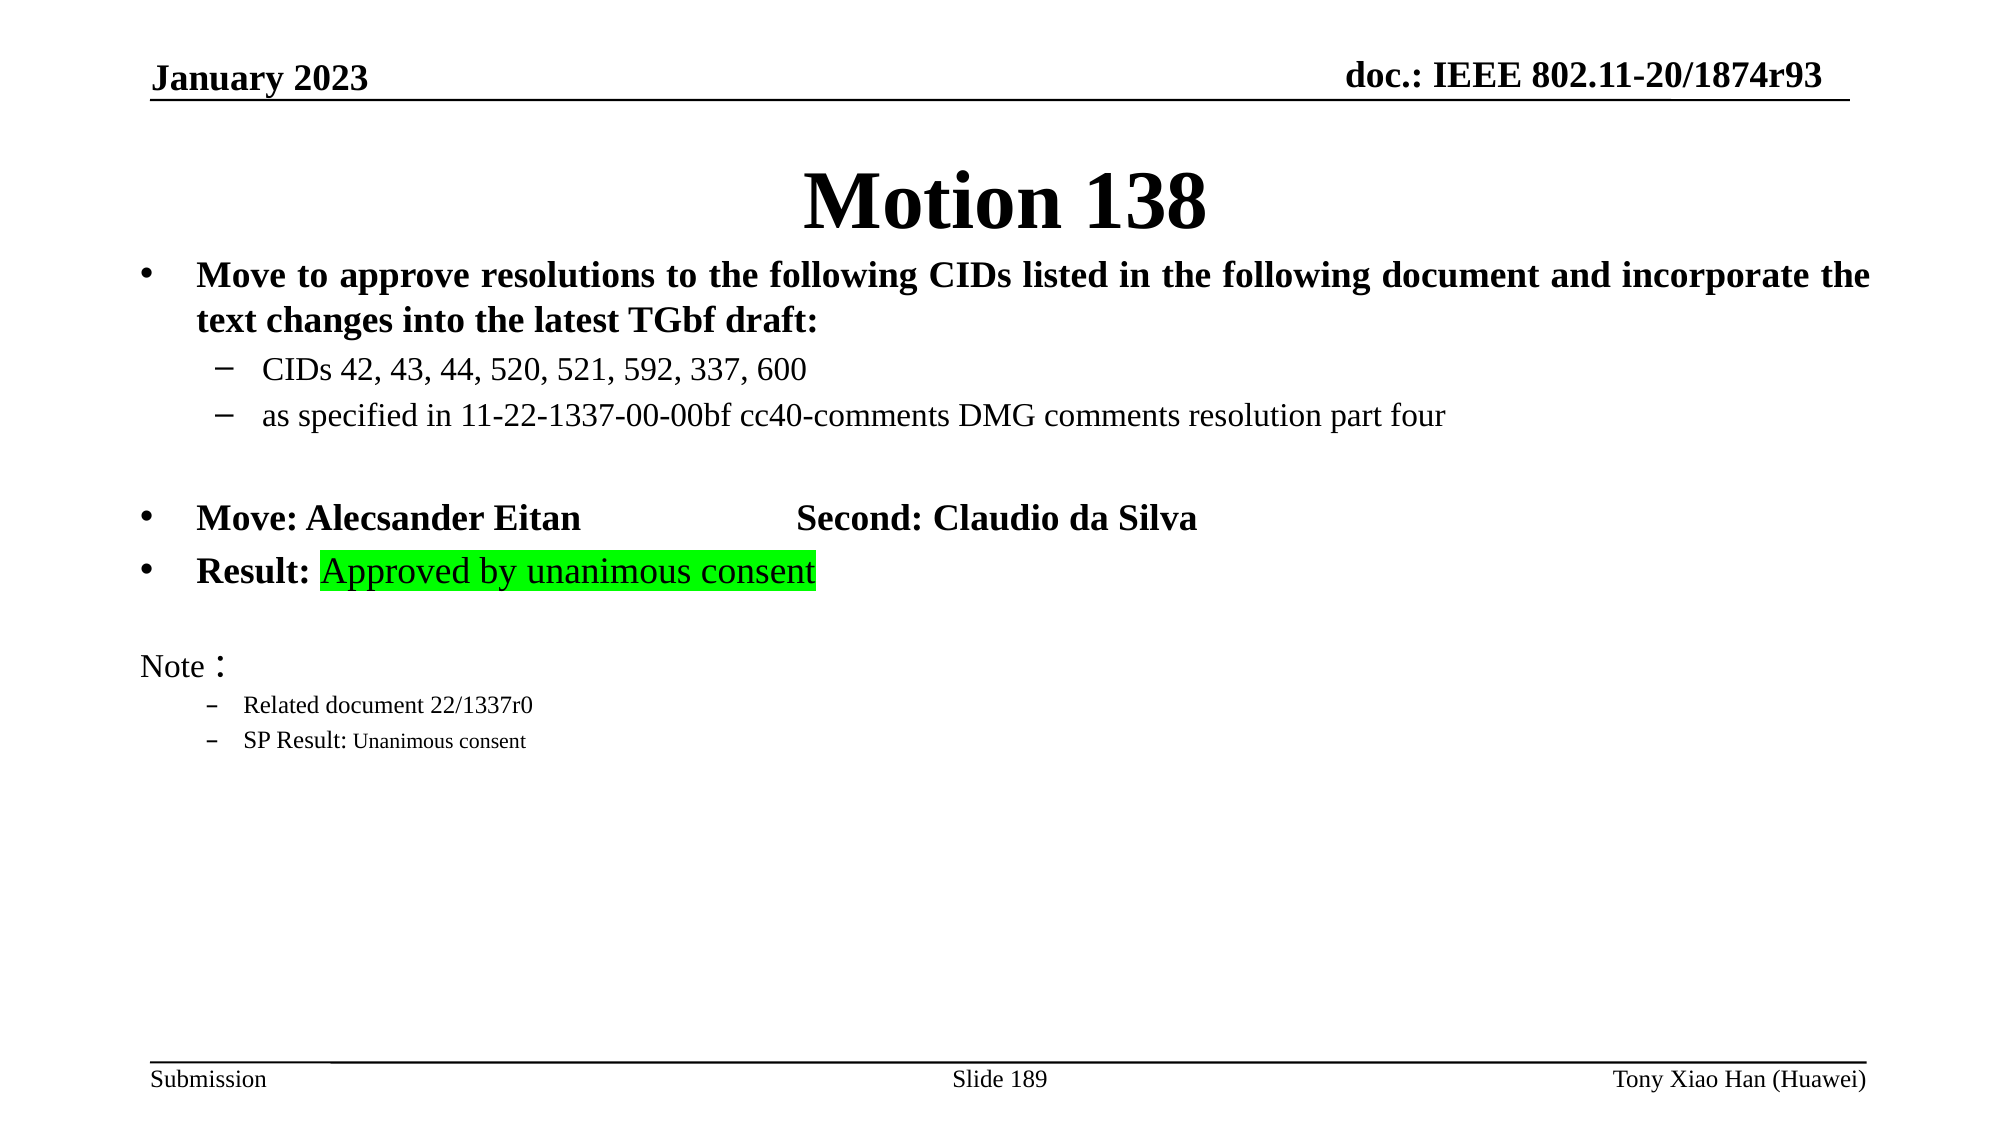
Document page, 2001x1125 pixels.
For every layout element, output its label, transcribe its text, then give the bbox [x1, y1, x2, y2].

text_box Move to approve resolutions to the following CIDs listed in the following document and incorporate the text changes into the latest TGbf draft: CIDs 42, 43, 44, 520, 521, 592, 337, 600 as specified in 11-22-1337-00-00bf cc40-comments DMG comments resolution part four Move: Alecsander Eitan Second: Claudio da Silva Result: Approved by unanimous consent Note： Related document 22/1337r0 SP Result: Unanimous consent [125, 212, 1888, 900]
text_box Motion 138 [368, 137, 1644, 212]
